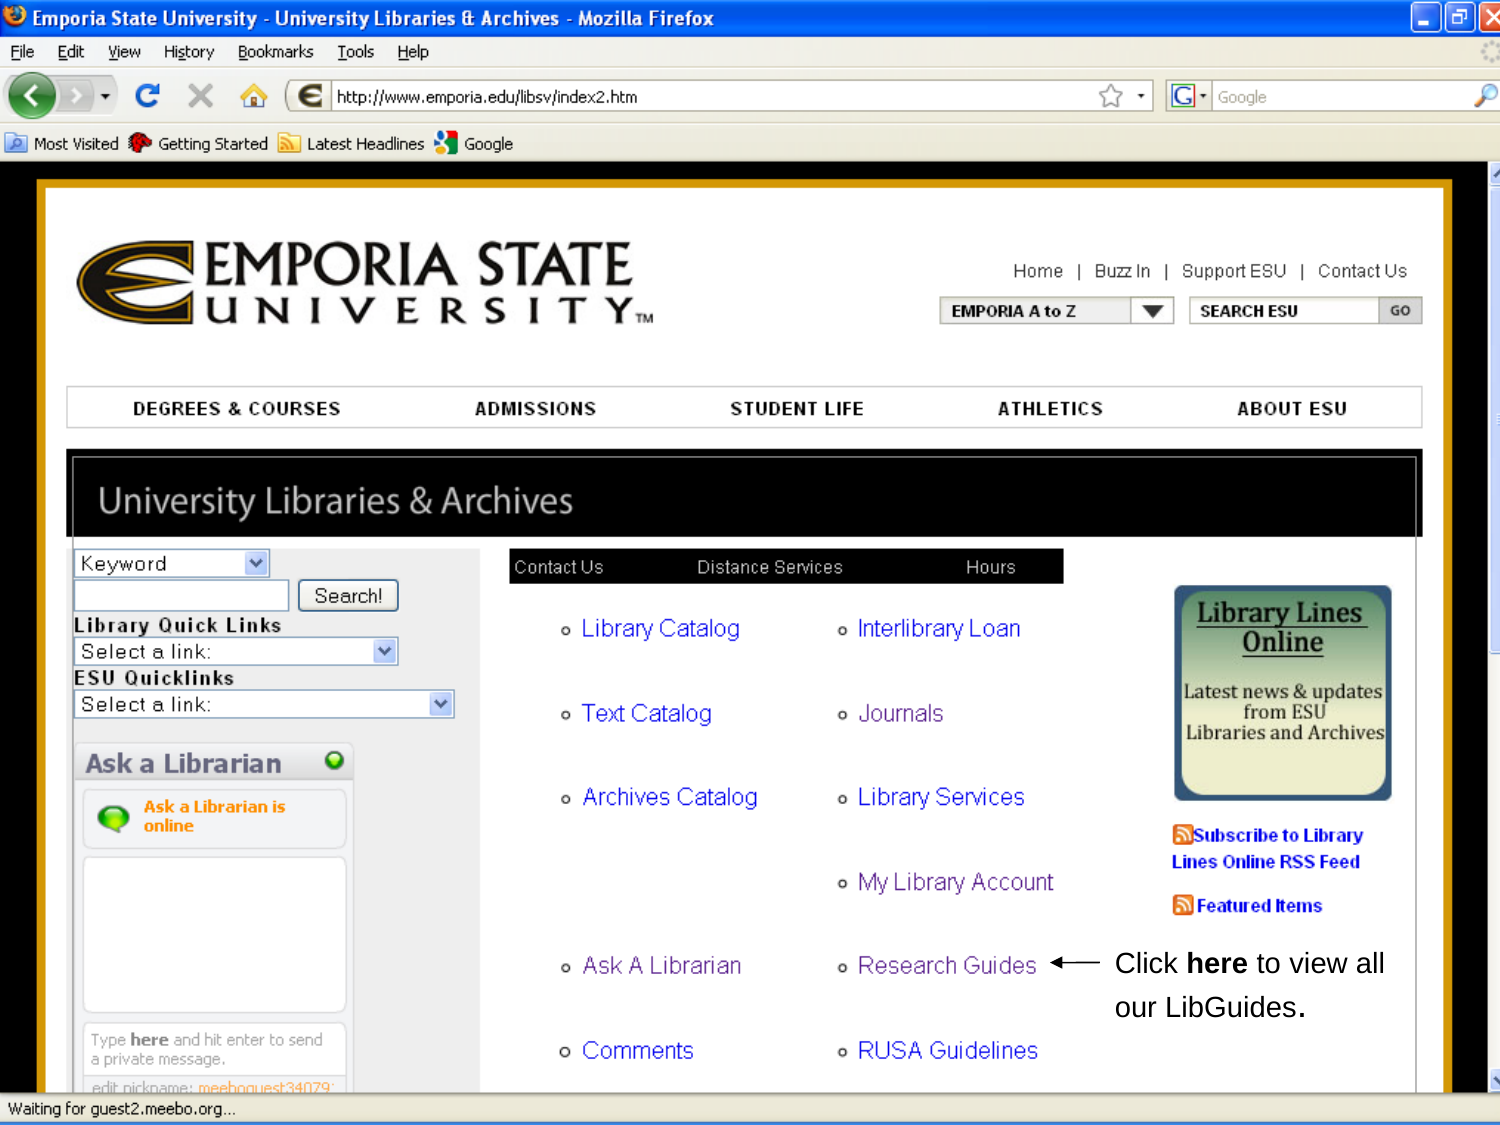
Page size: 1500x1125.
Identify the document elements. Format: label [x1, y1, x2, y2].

list [0, 0, 1500, 1125]
